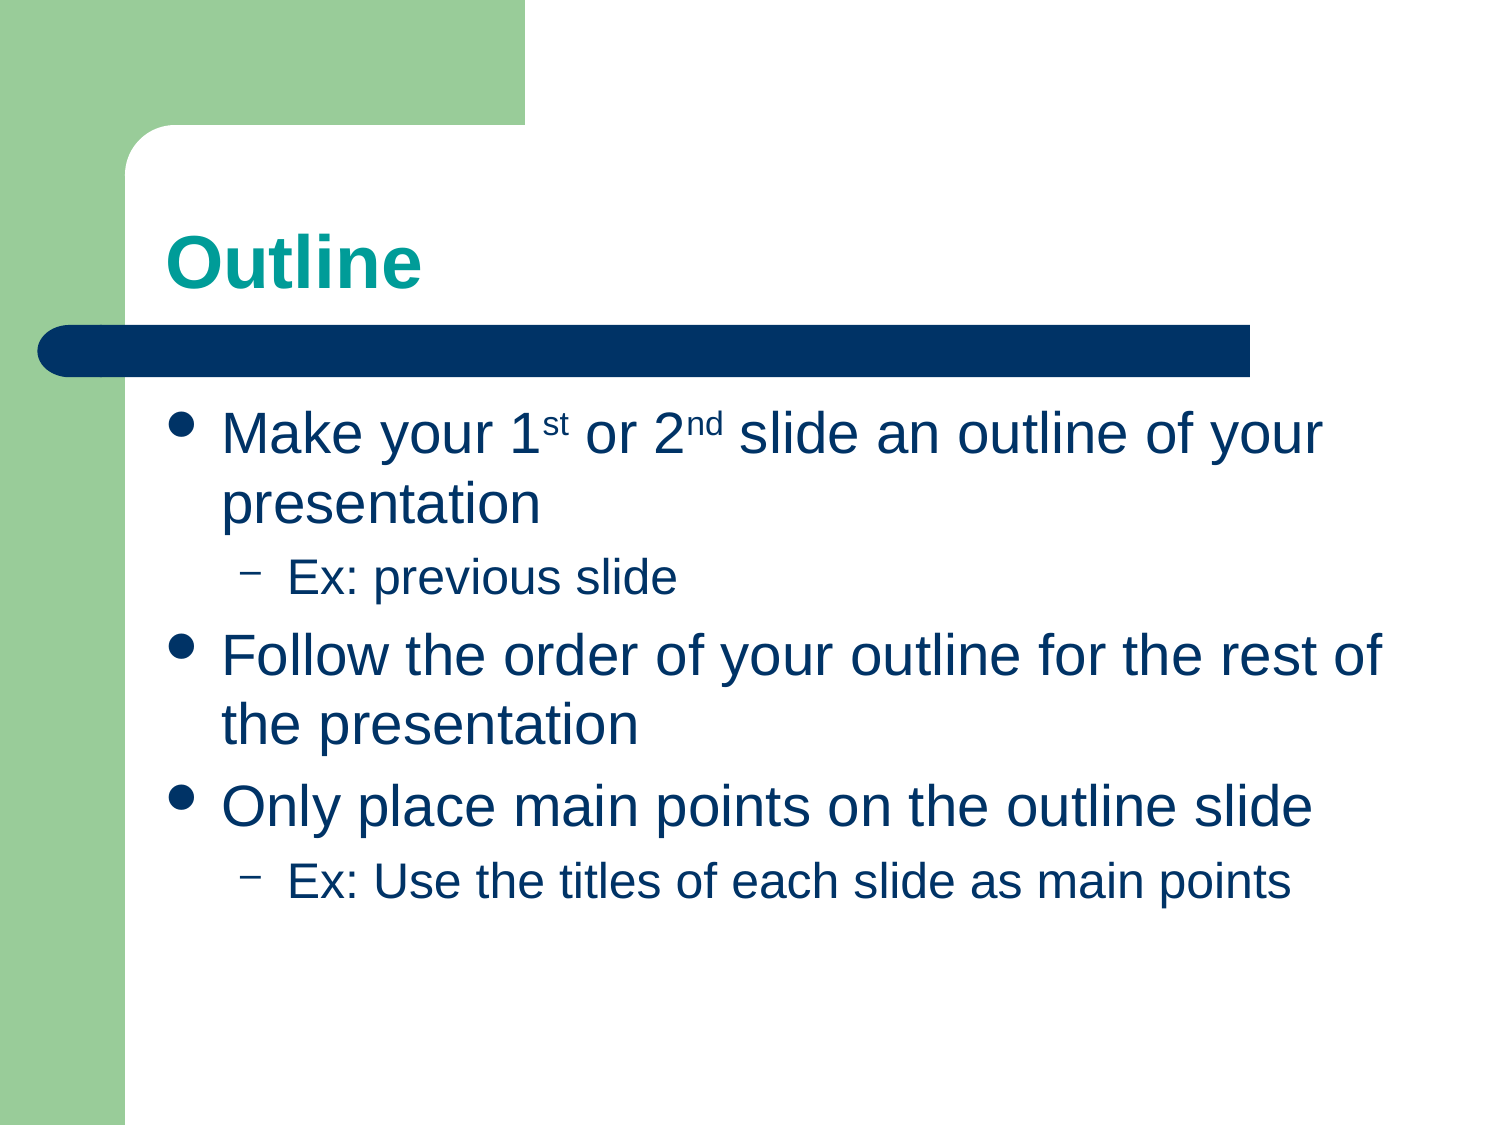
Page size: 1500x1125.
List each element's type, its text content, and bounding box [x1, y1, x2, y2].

list Make your 1st or 2nd slide an outline of your presentation Ex: previous slide Follow the order of your outline for the rest of the presentation Only place main points on the outline slide Ex: Use the titles of each slide as main points [150, 387, 1463, 1000]
title Outline [150, 125, 1463, 313]
